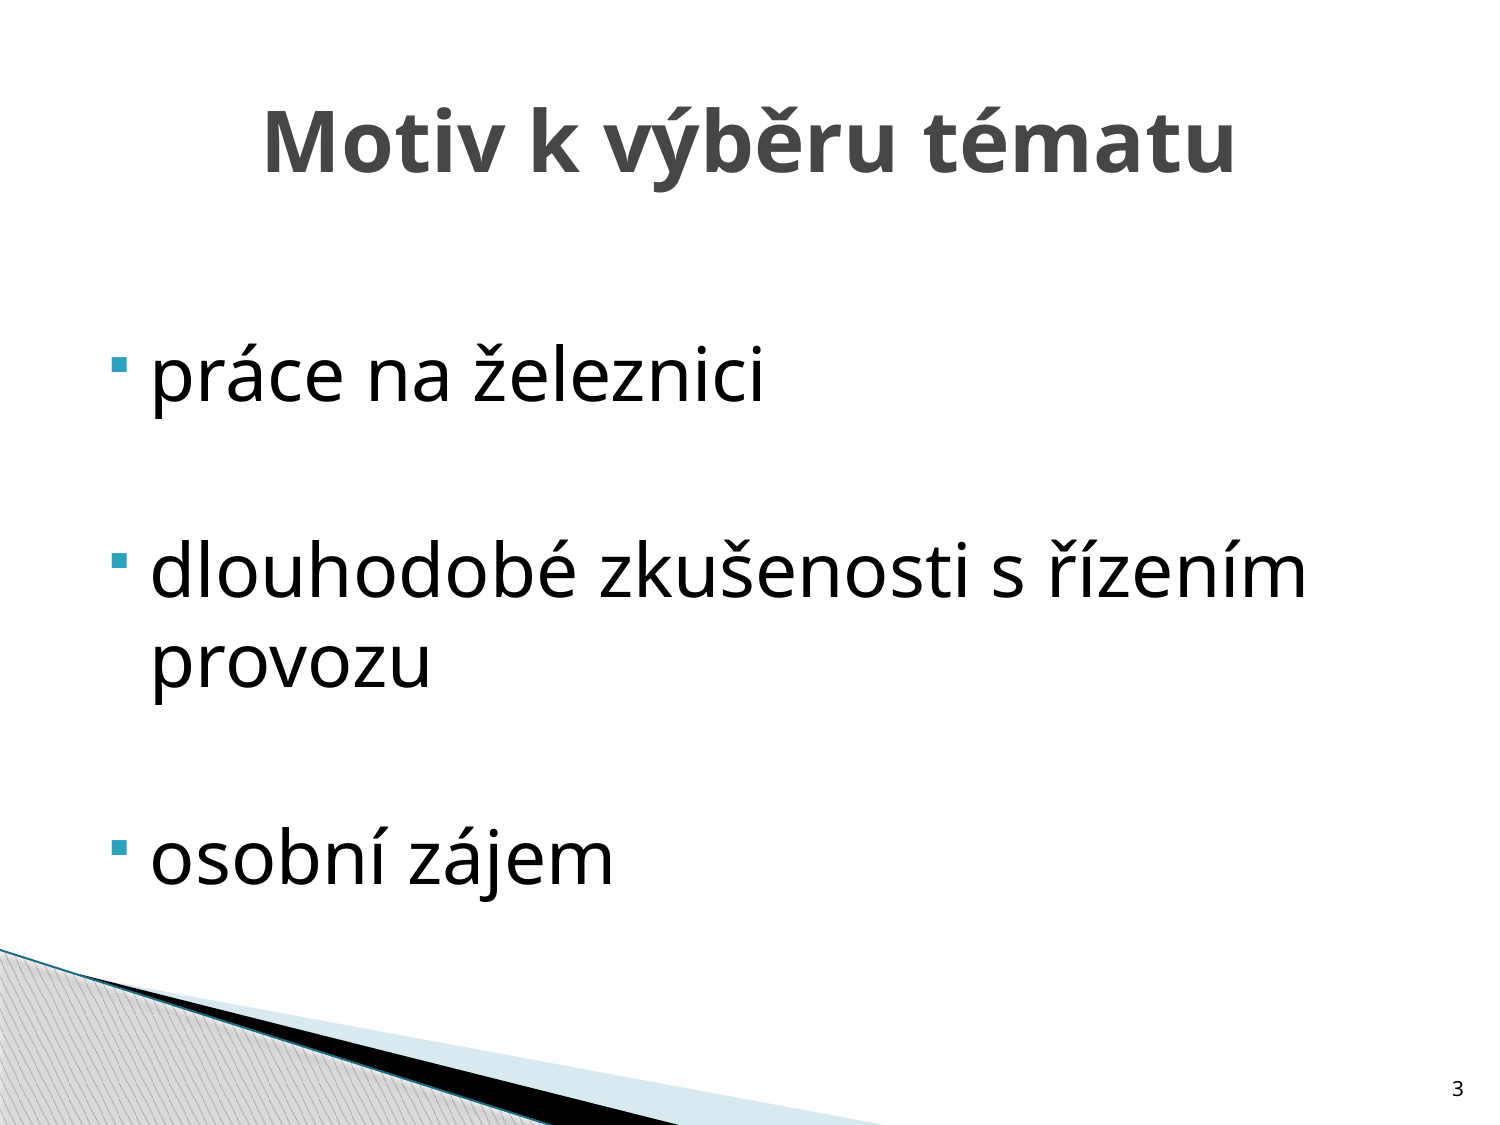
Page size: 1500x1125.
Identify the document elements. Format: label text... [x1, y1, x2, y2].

title Motiv k výběru tématu [75, 45, 1425, 233]
list práce na železnici dlouhodobé zkušenosti s řízením provozu osobní zájem [75, 243, 1425, 986]
slide_number 3 [1418, 1051, 1479, 1112]
